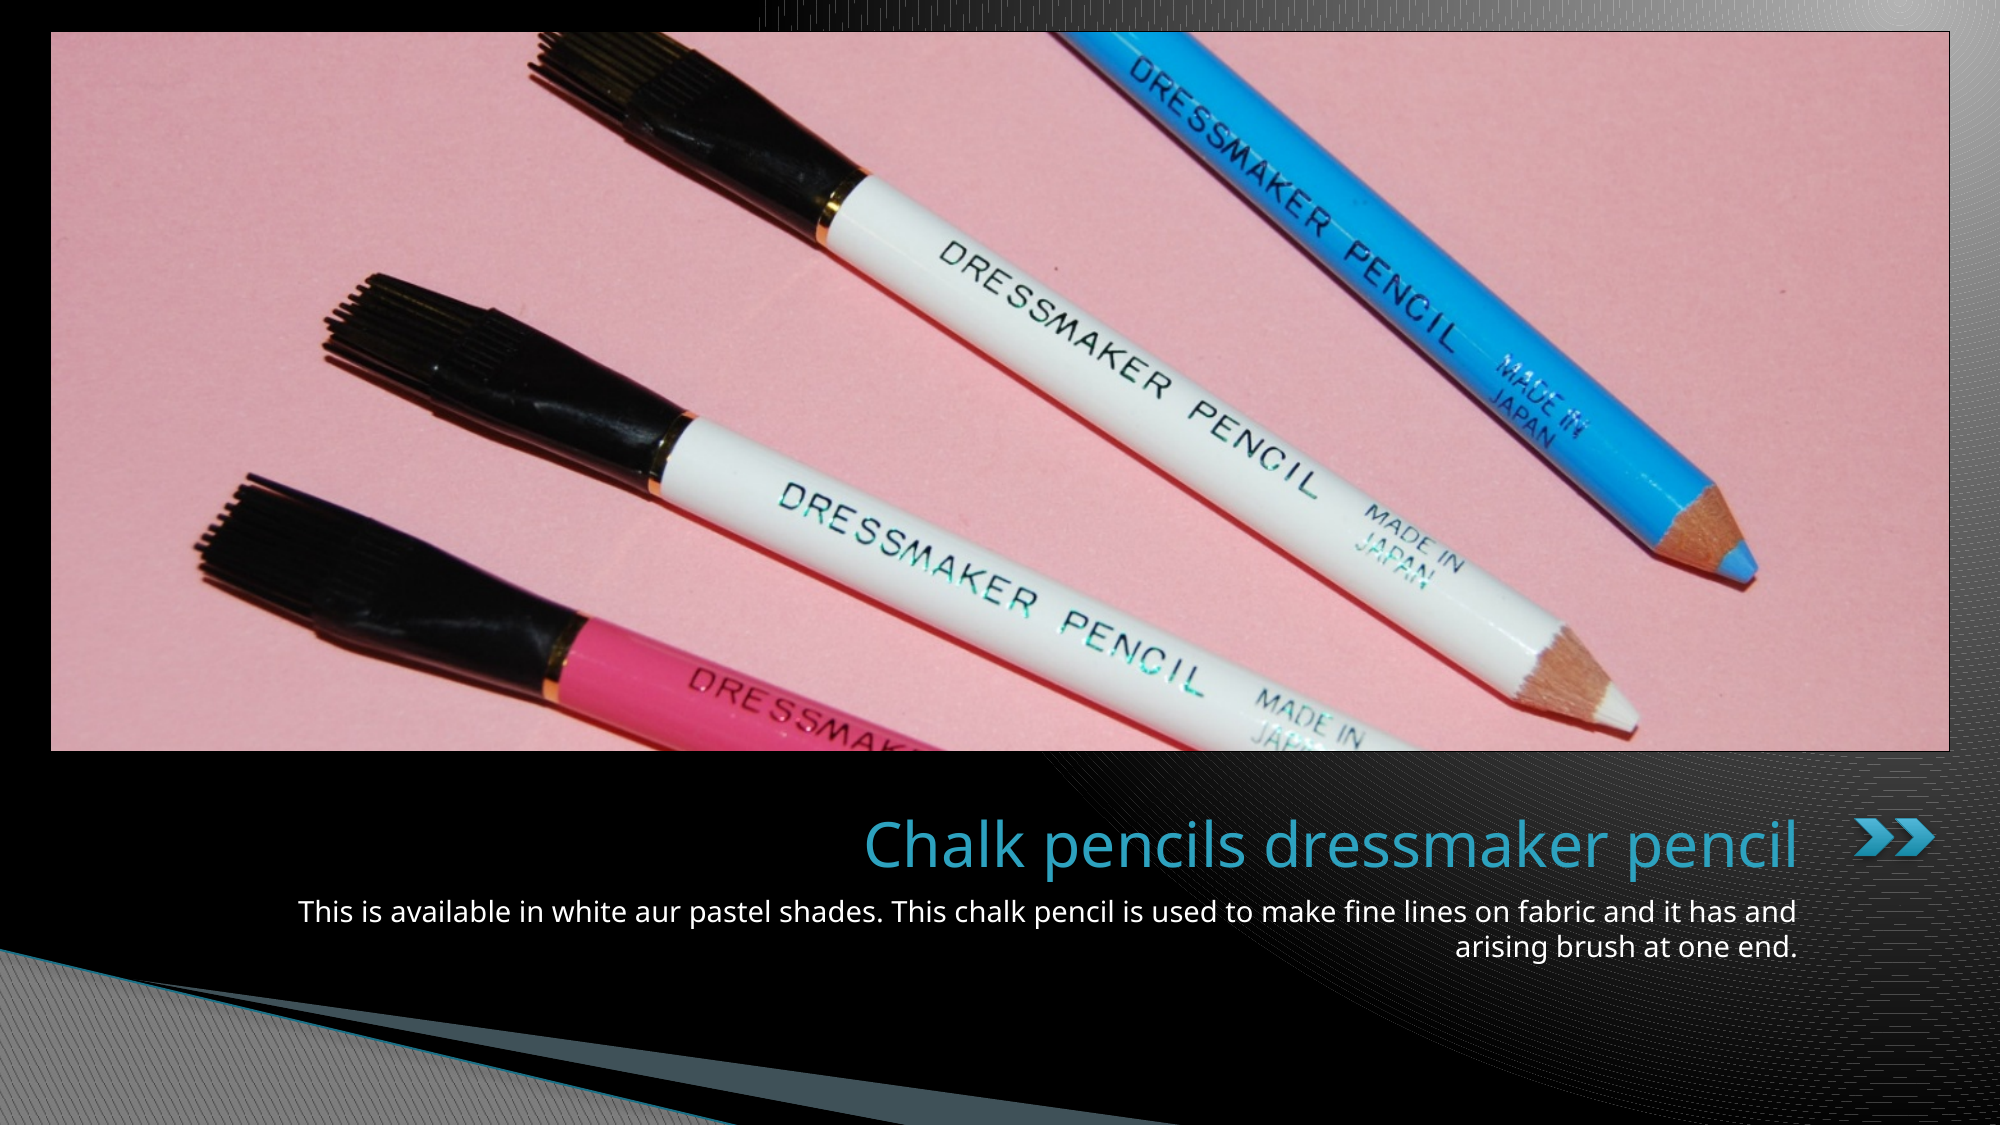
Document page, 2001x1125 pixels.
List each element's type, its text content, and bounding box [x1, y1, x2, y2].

list This is available in white aur pastel shades. This chalk pencil is used to make fine lines on fabric and it has and arising brush at one end. [249, 892, 1817, 1000]
picture [0, 952, 724, 1125]
picture [49, 30, 1951, 752]
title Chalk pencils dressmaker pencil [50, 798, 1817, 891]
